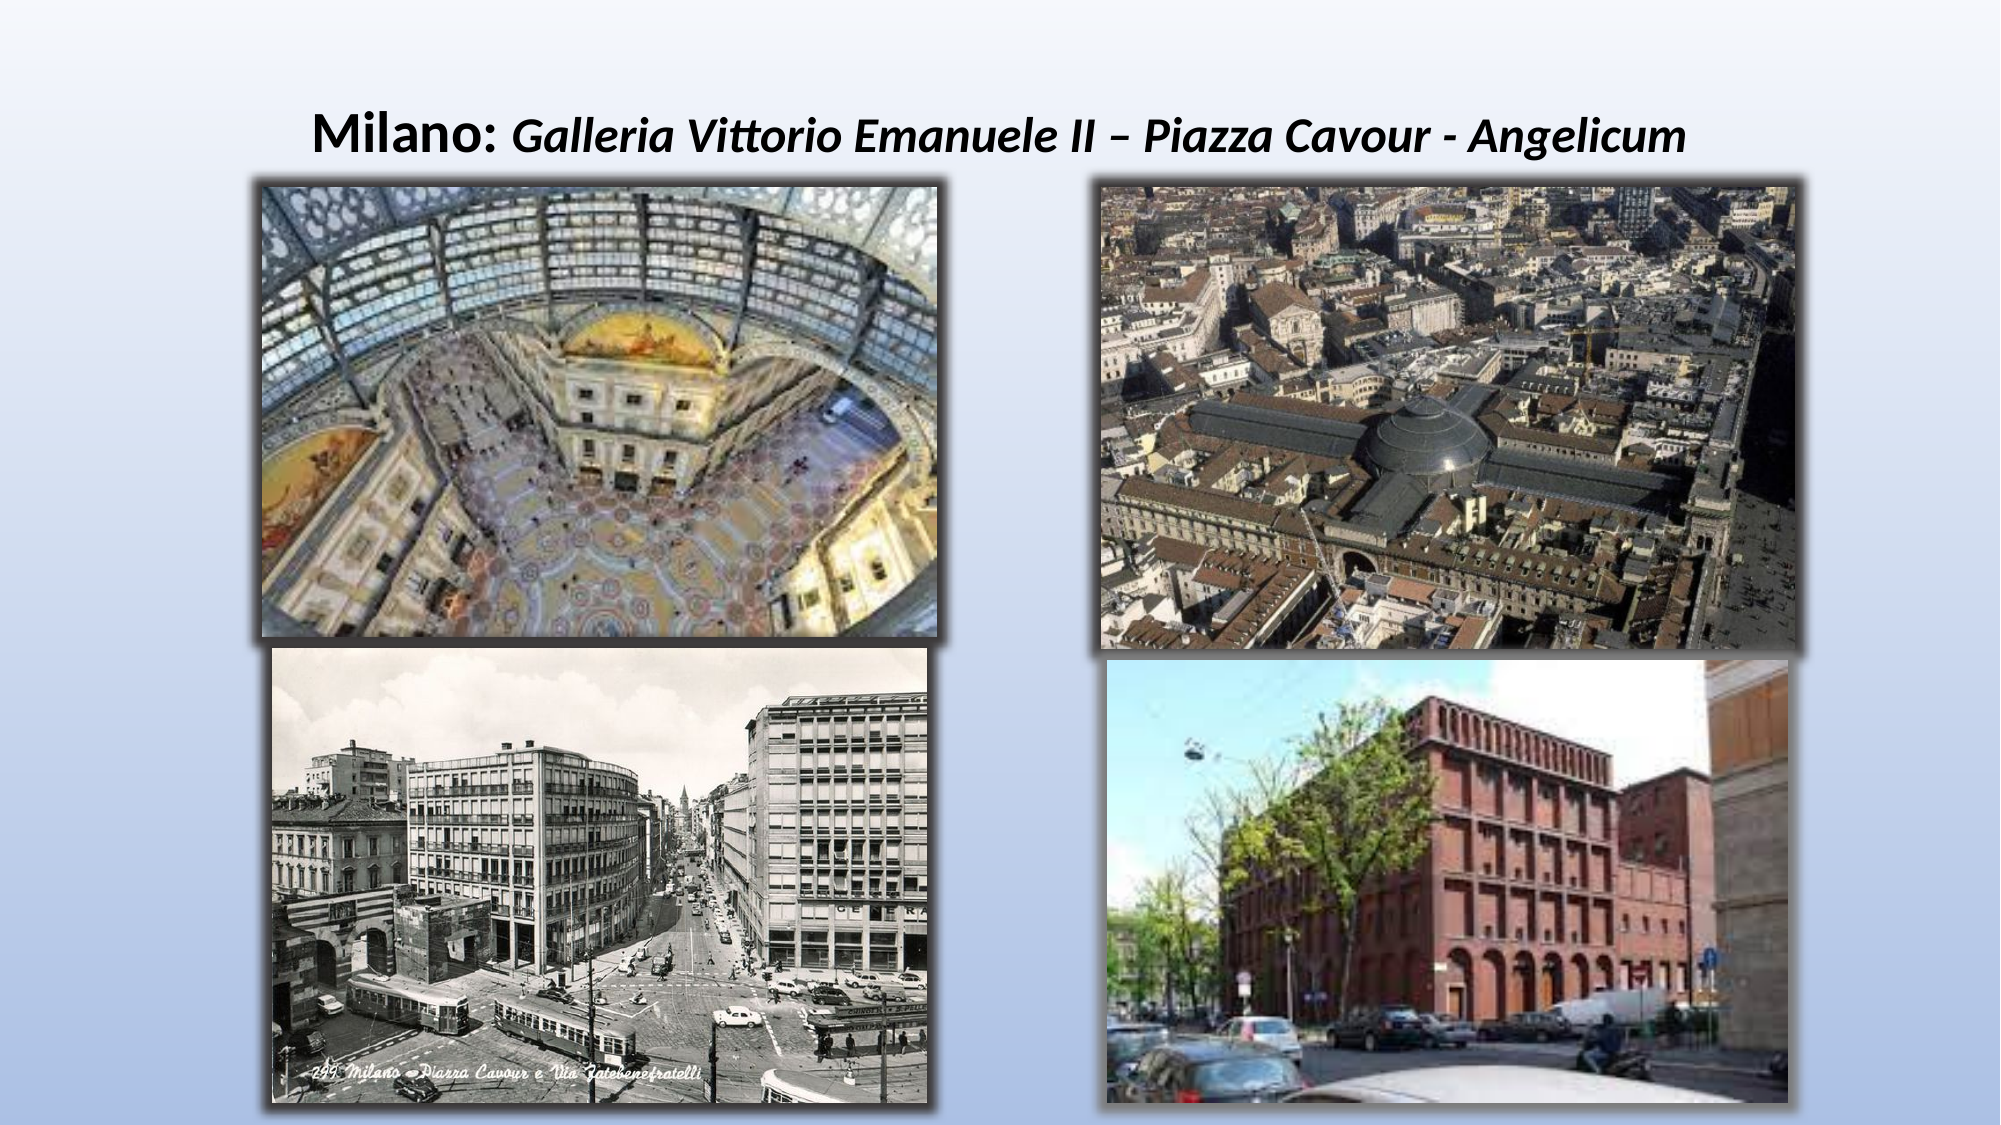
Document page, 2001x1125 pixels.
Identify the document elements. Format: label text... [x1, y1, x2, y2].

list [262, 187, 937, 637]
title Milano: Galleria Vittorio Emanuele II – Piazza Cavour - Angelicum [137, 59, 1863, 278]
picture [1107, 660, 1788, 1103]
picture [1101, 187, 1795, 649]
picture [272, 648, 927, 1103]
